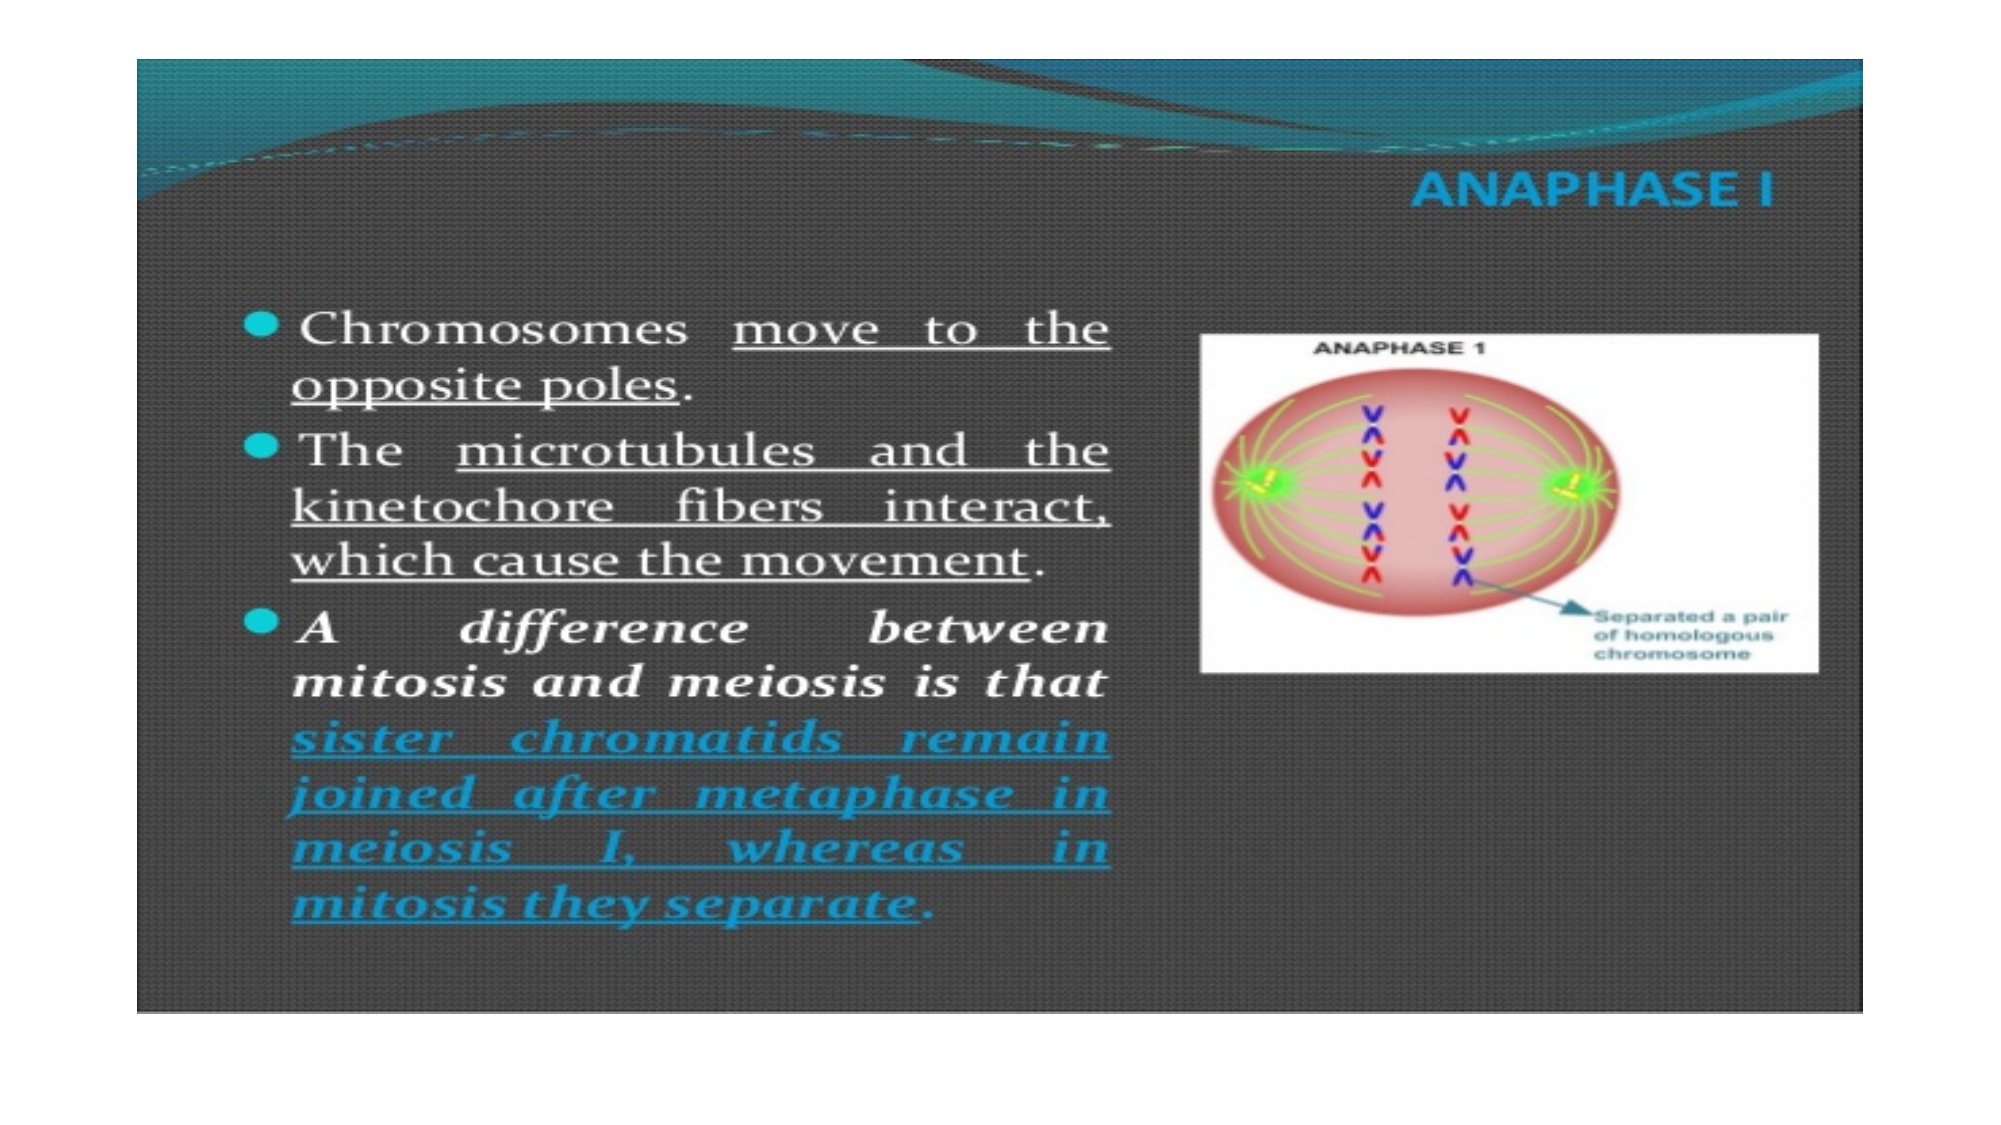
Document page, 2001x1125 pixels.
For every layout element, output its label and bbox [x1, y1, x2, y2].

list [137, 59, 1863, 1014]
